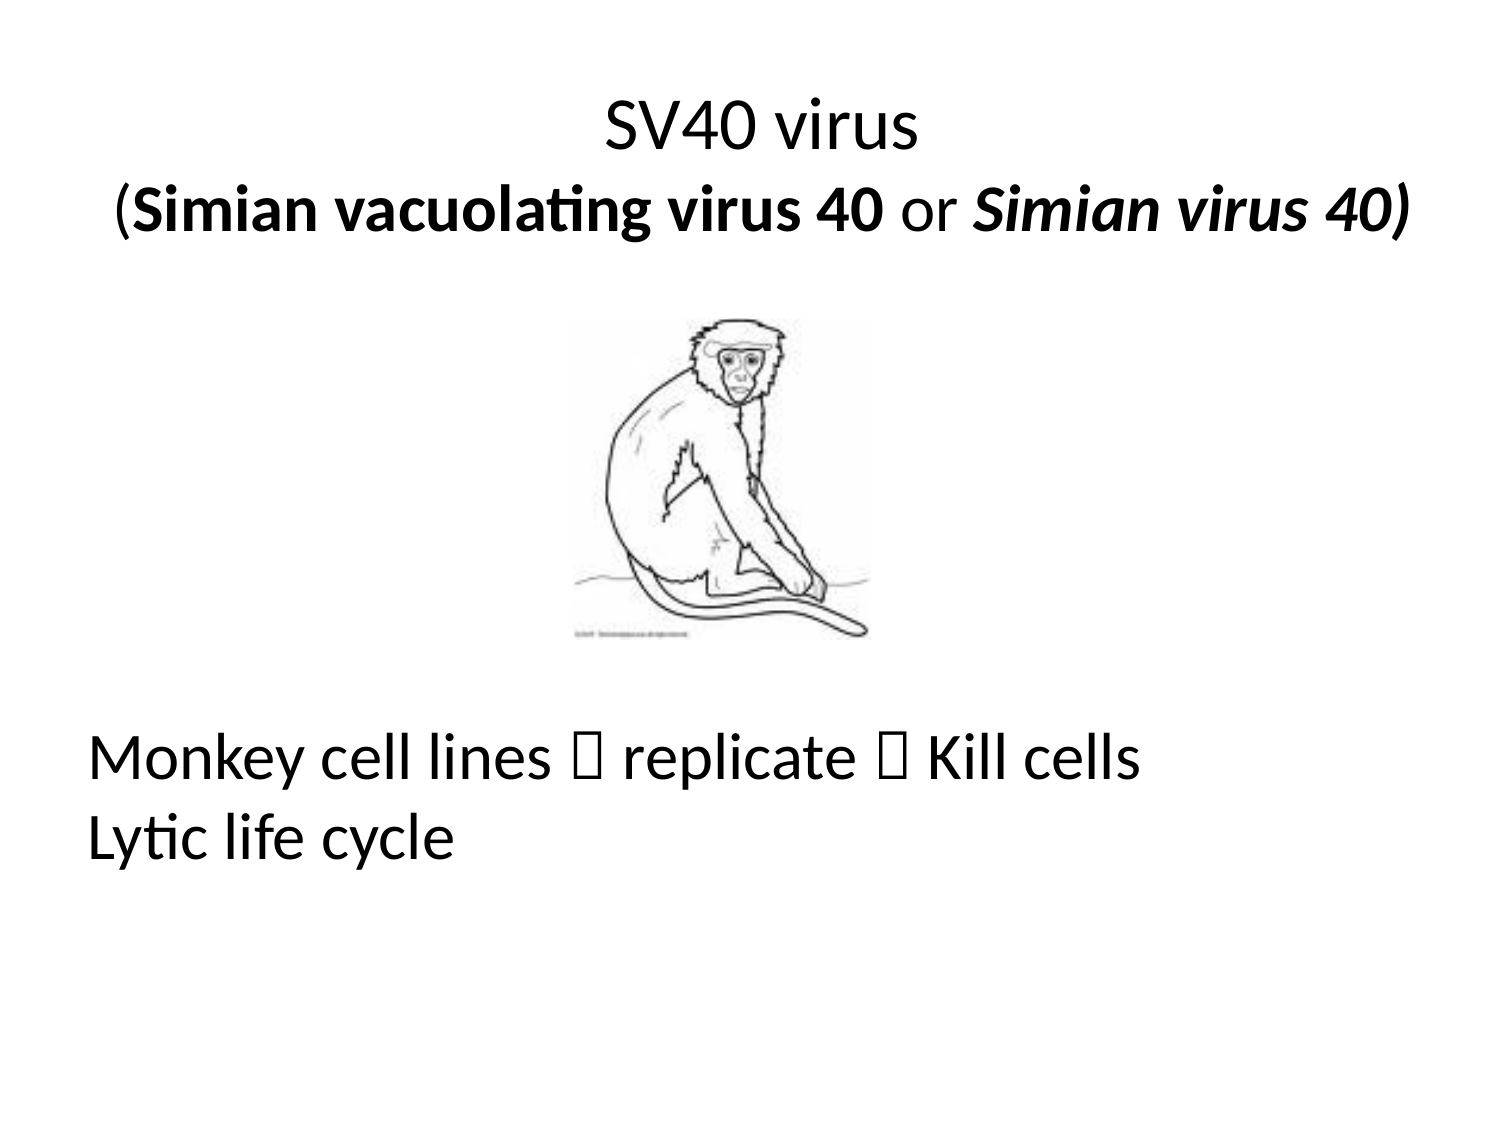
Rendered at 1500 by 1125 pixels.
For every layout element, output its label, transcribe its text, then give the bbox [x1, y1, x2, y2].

list Monkey cell lines  replicate  Kill cells Lytic life cycle [87, 712, 1438, 875]
title SV40 virus (Simian vacuolating virus 40 or Simian virus 40) [87, 75, 1438, 247]
picture [572, 318, 871, 641]
